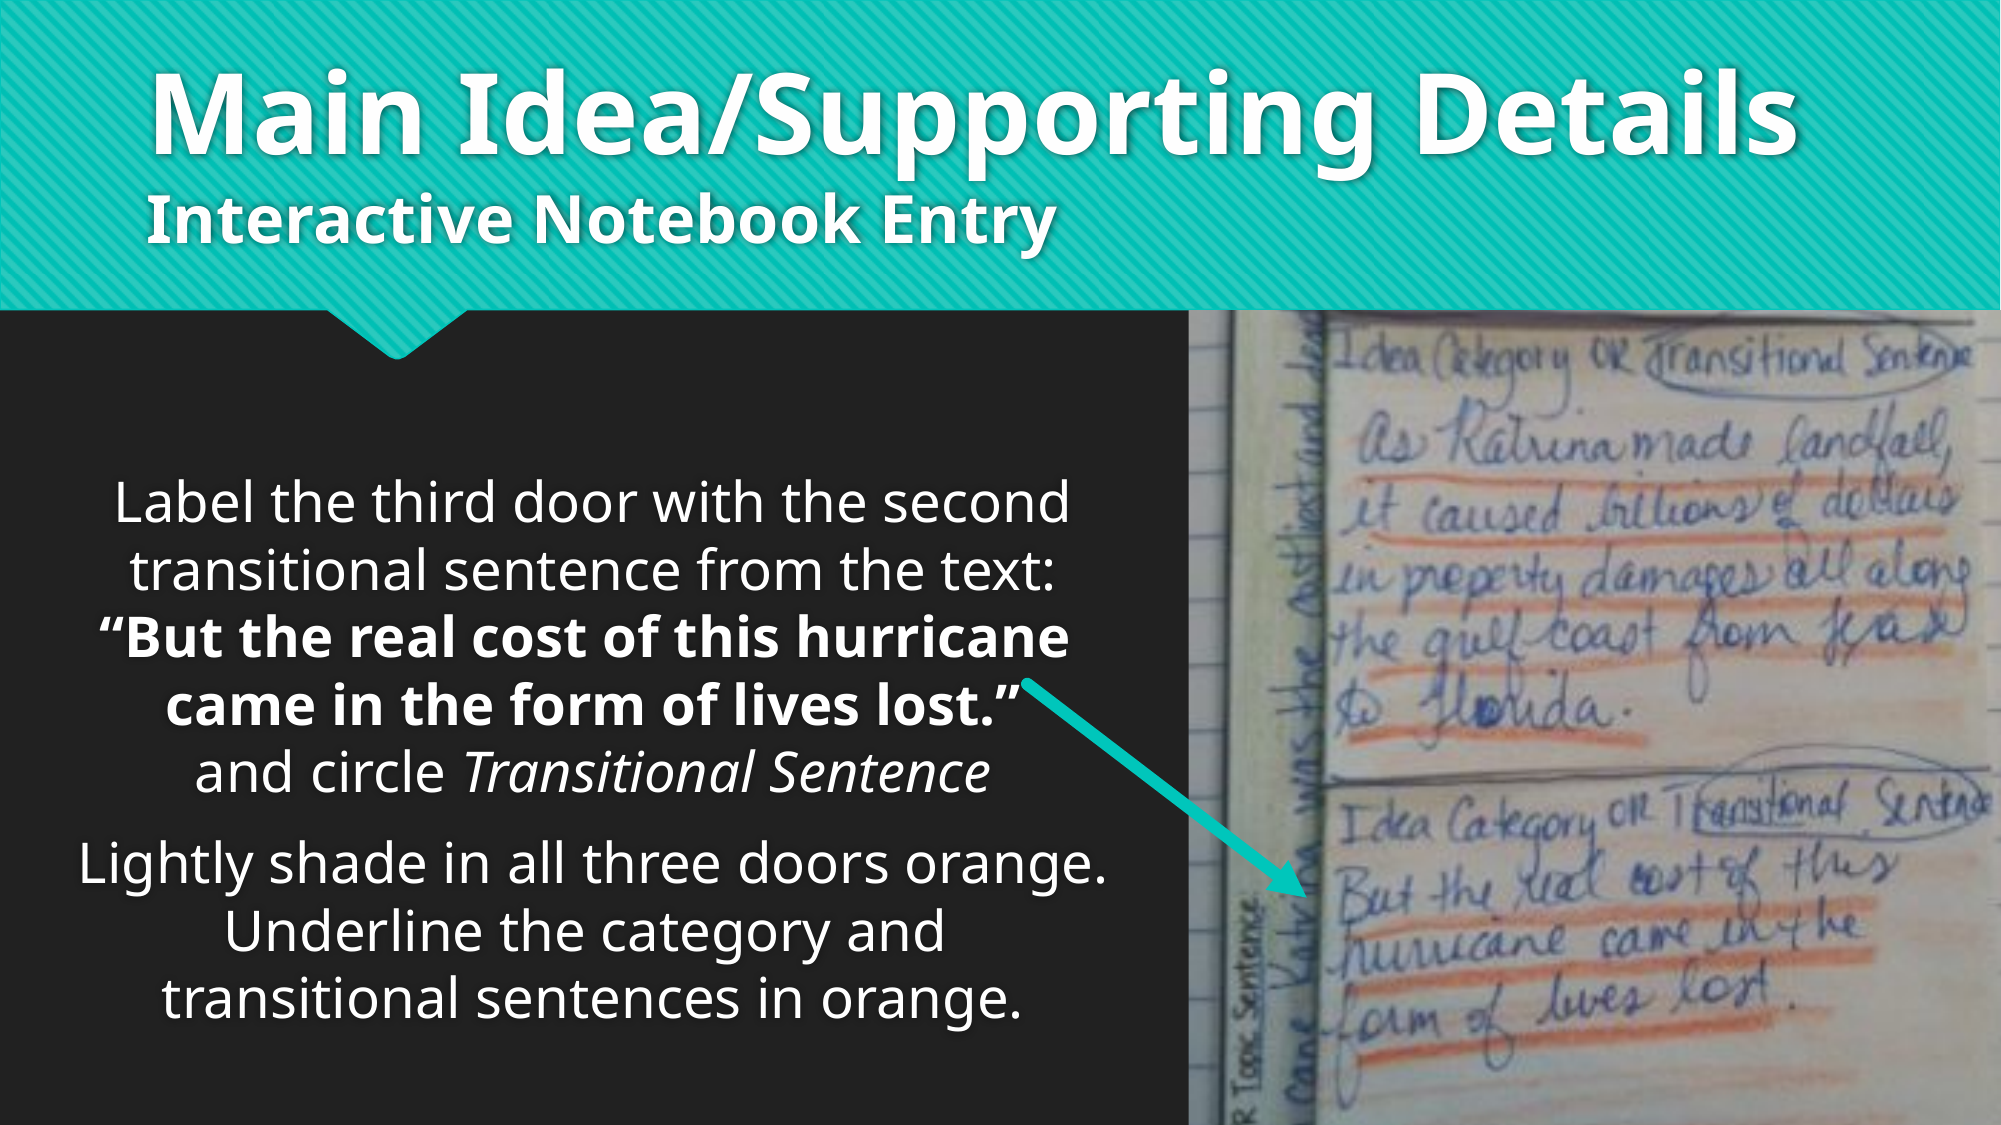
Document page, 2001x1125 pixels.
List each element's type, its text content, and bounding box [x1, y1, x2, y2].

picture [1186, 310, 2000, 1125]
title Main Idea/Supporting Details Interactive Notebook Entry [131, 105, 1866, 265]
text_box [1026, 683, 1307, 898]
list Label the third door with the second transitional sentence from the text: “But the real cost of this hurricane came in the form of lives lost.” and circle Transitional Sentence Lightly shade in all three doors orange. Underline the category and transitional sentences in orange. [0, 371, 1186, 1125]
